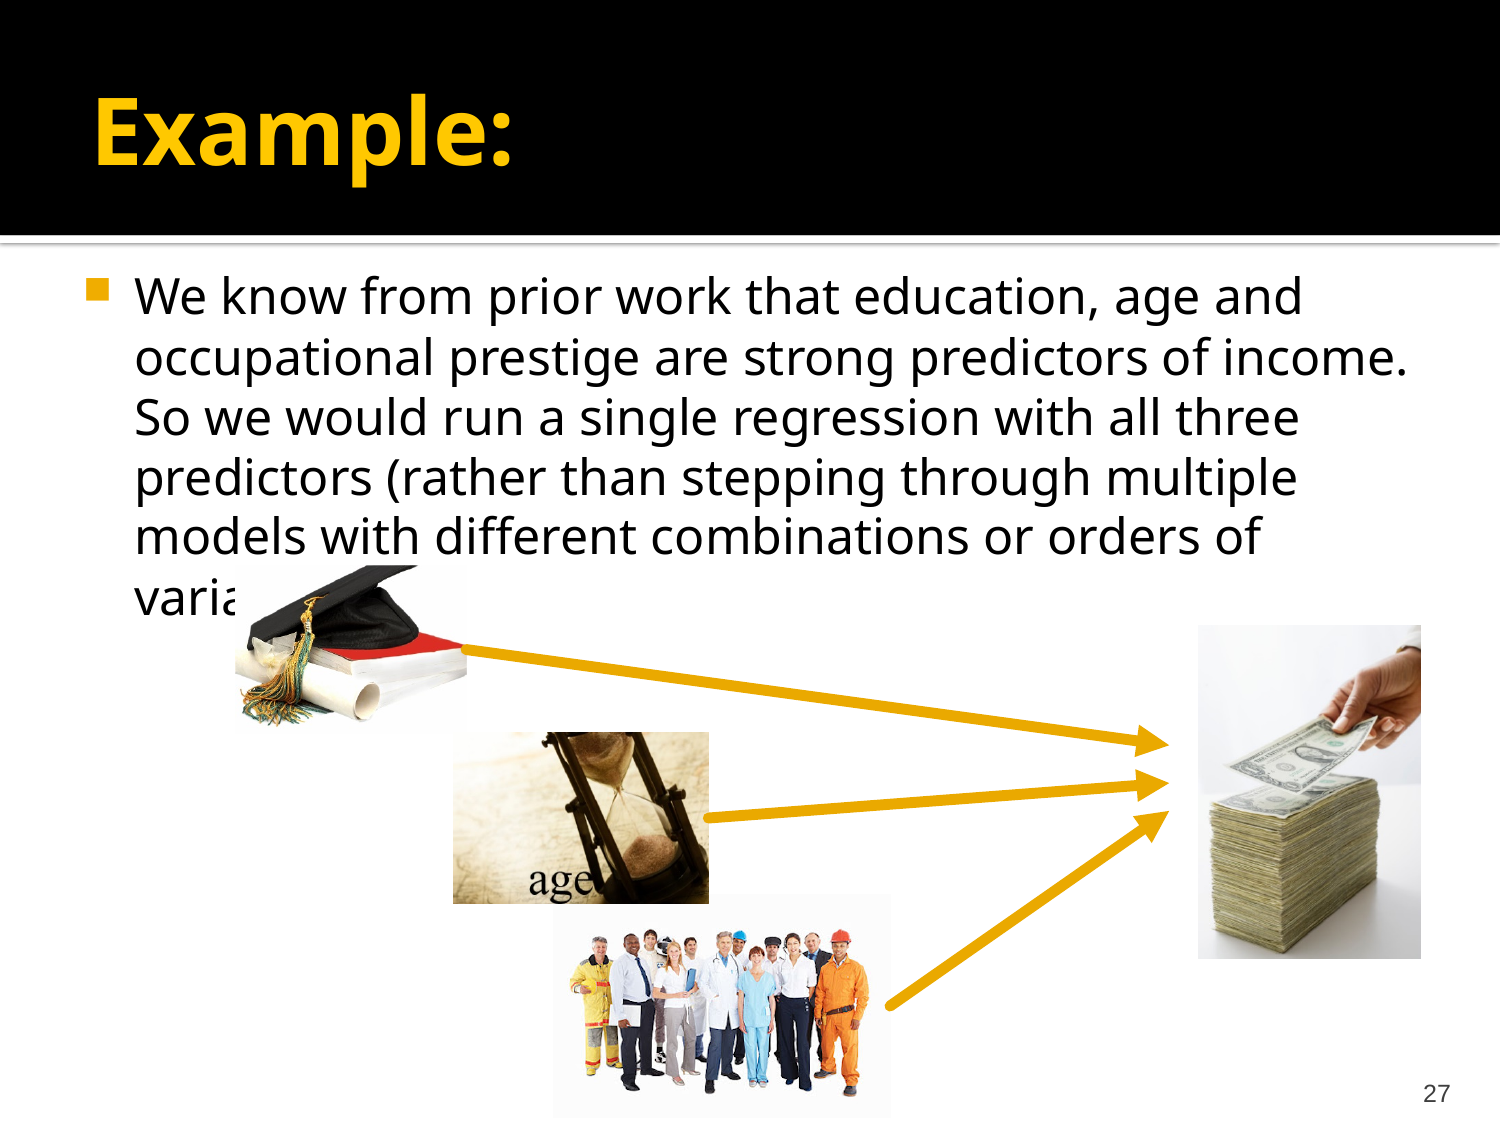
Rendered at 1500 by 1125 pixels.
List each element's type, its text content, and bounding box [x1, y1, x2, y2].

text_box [708, 783, 1170, 819]
picture [235, 565, 891, 1118]
title Example: [75, 25, 1425, 231]
list We know from prior work that education, age and occupational prestige are strong predictors of income. So we would run a single regression with all three predictors (rather than stepping through multiple models with different combinations or orders of variables). [53, 249, 1467, 584]
slide_number 27 [1345, 1062, 1467, 1108]
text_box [890, 825, 1170, 1006]
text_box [466, 649, 1170, 746]
picture [1198, 625, 1421, 959]
